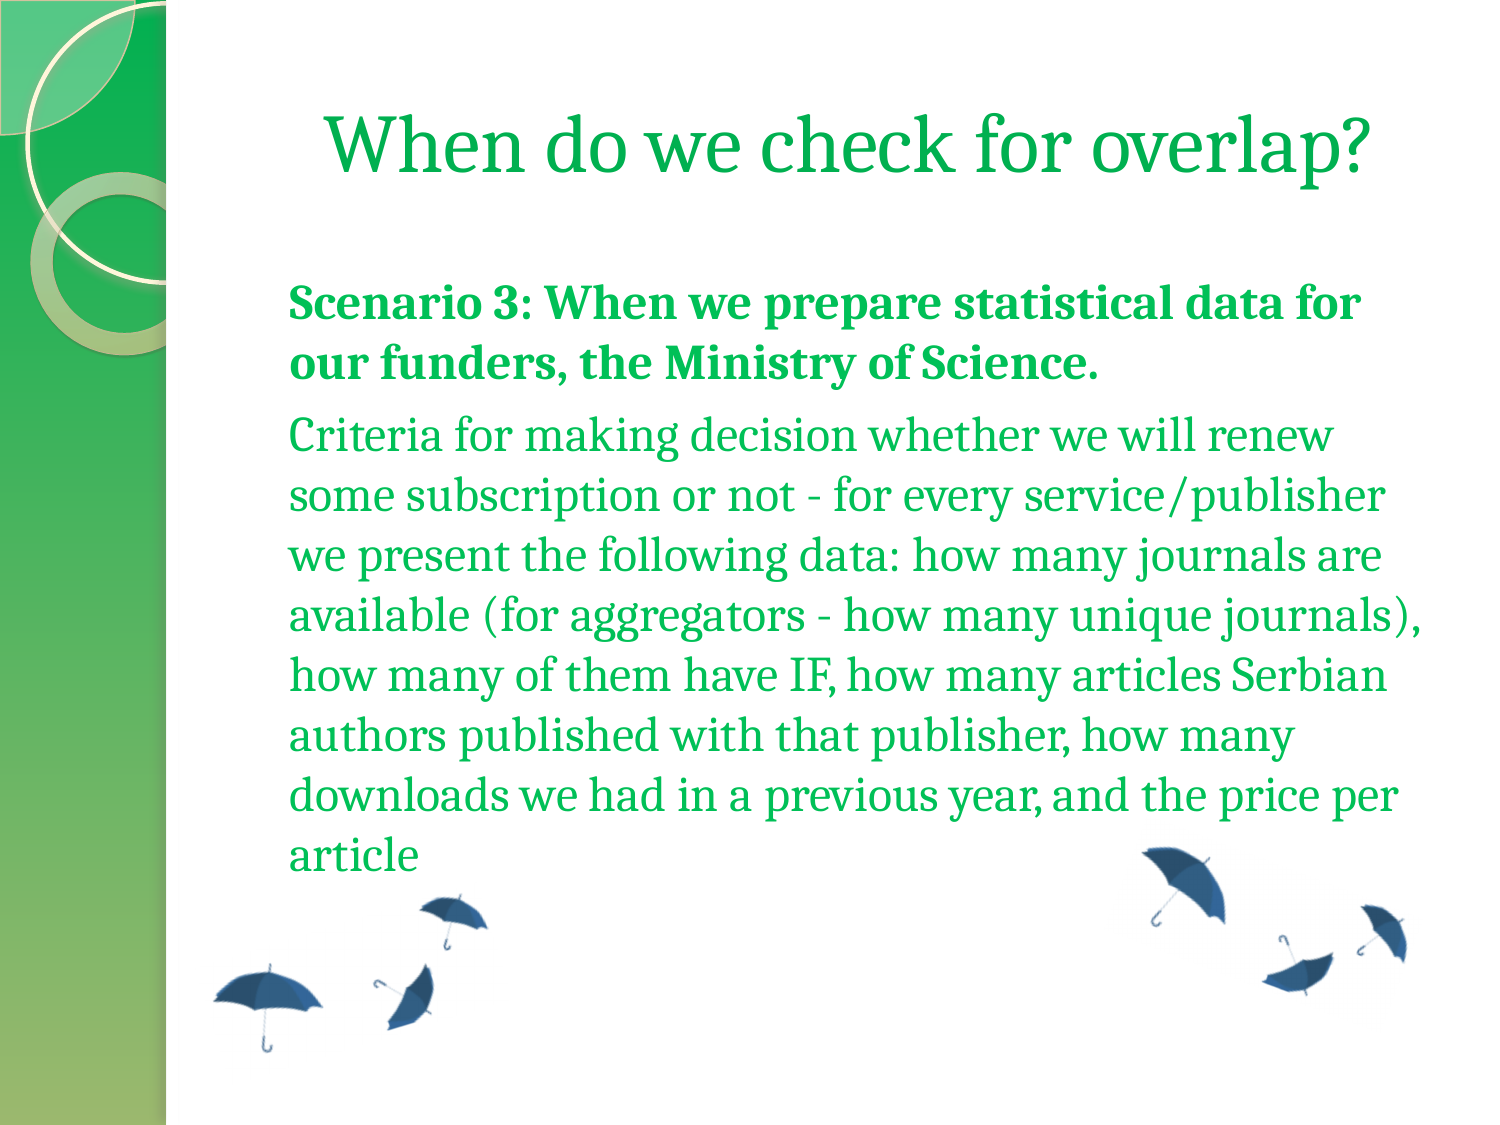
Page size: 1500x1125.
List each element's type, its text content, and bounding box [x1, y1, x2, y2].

picture [197, 884, 511, 1084]
picture [27, 170, 161, 362]
list Scenario 3: When we prepare statistical data for our funders, the Ministry of Science. Criteria for making decision whether we will renew some subscription or not - for every service/publisher we present the following data: how many journals are available (for aggregators - how many unique journals), how many of them have IF, how many articles Serbian authors published with that publisher, how many downloads we had in a previous year, and the price per article [235, 254, 1466, 930]
picture [1106, 817, 1422, 1032]
title When do we check for overlap? [235, 45, 1466, 233]
